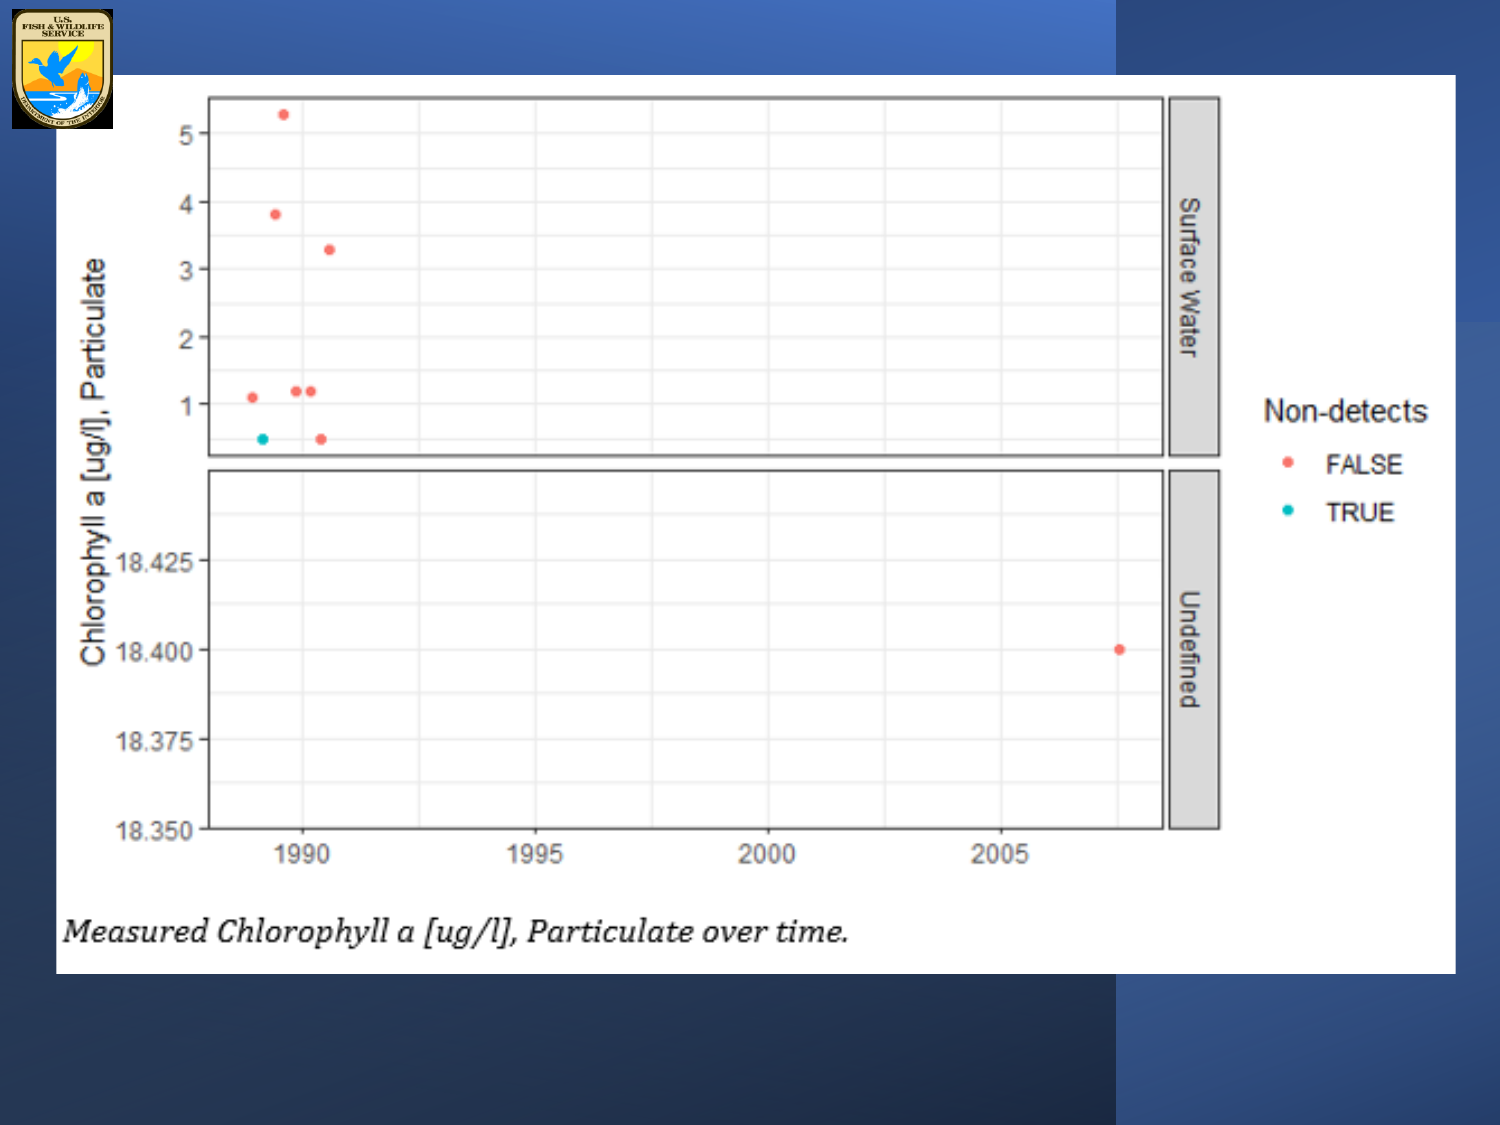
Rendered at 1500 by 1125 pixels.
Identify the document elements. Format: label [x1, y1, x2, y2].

text_box [0, 0, 1117, 321]
picture [12, 9, 113, 129]
text_box [1117, 0, 1500, 321]
text_box [0, 321, 1500, 1125]
list [56, 74, 1456, 974]
